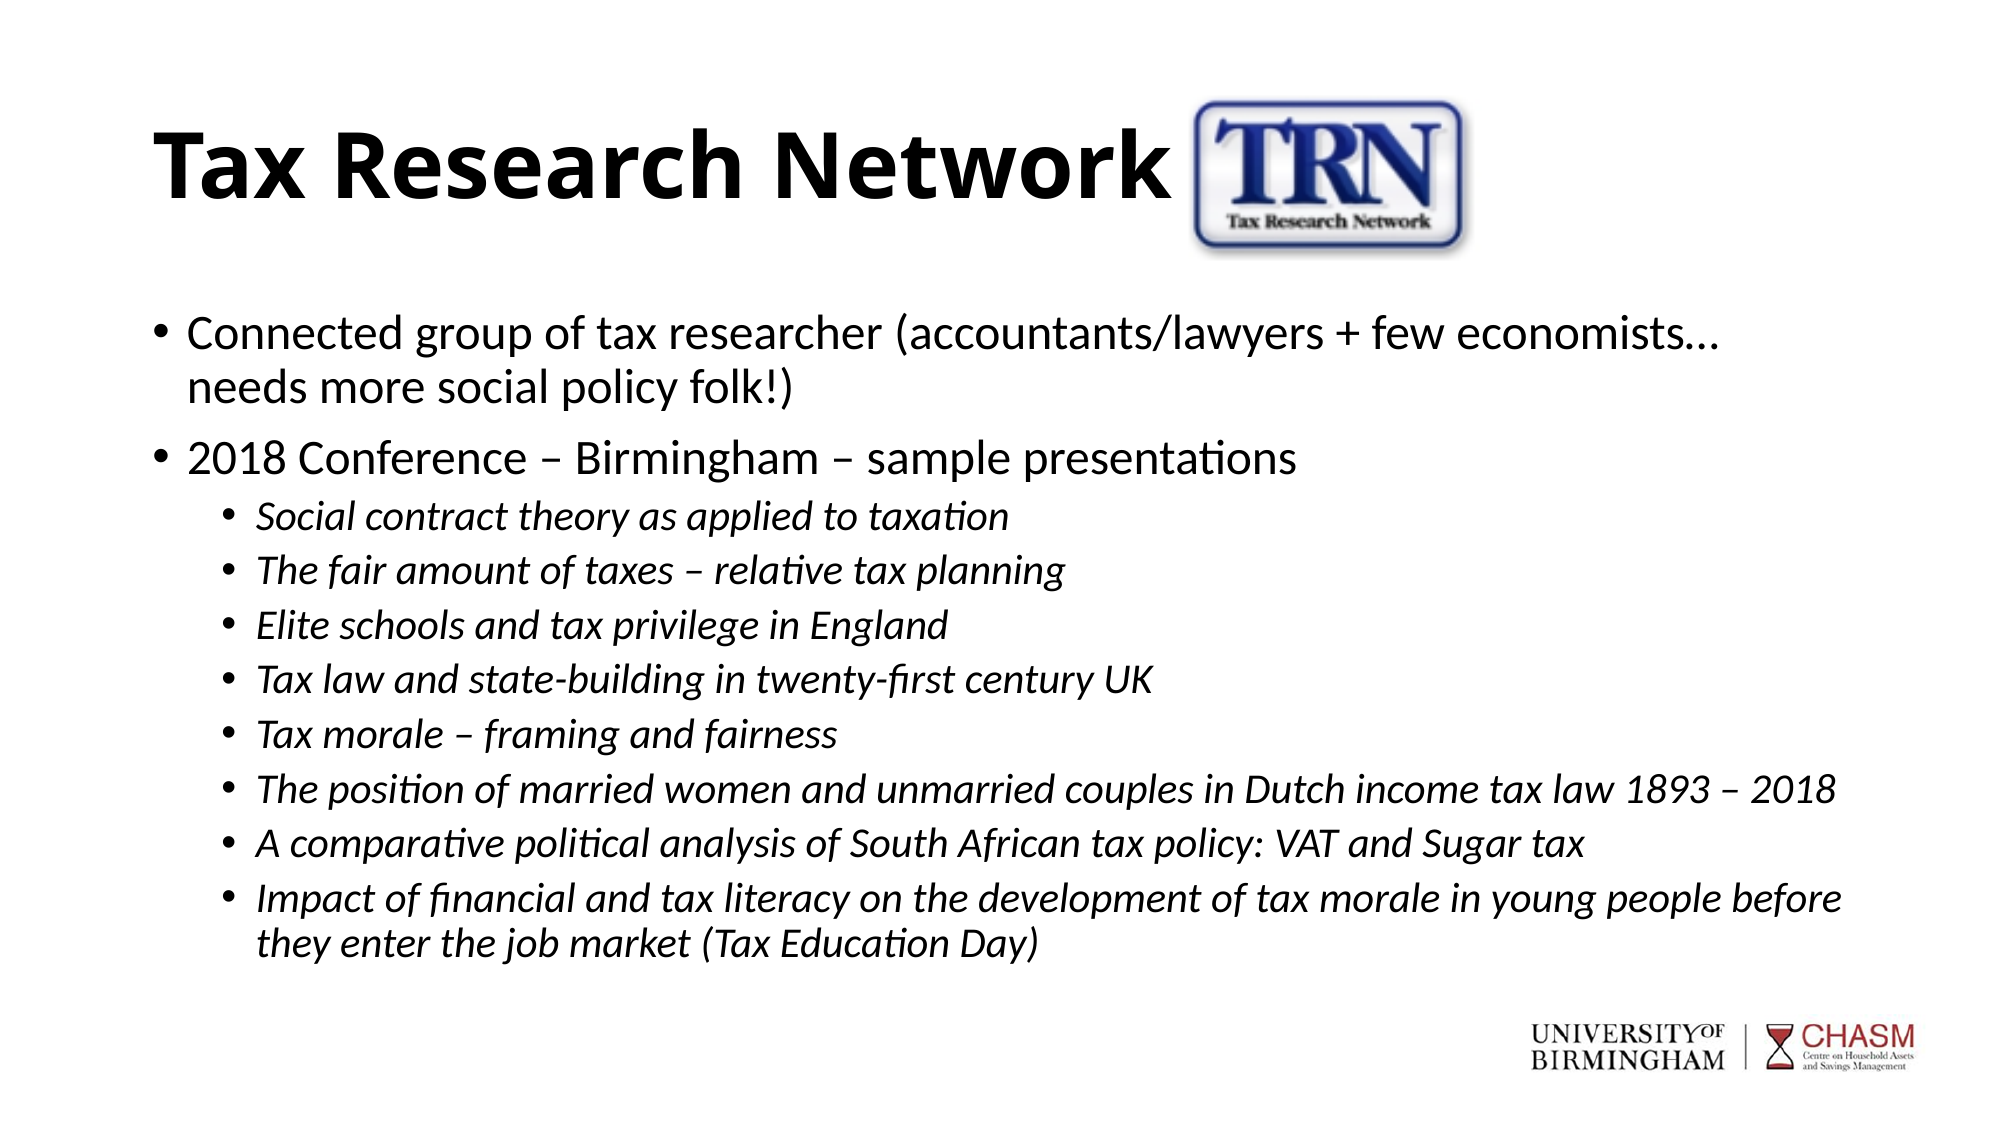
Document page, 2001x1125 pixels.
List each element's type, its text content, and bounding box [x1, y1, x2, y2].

title Tax Research Network [137, 59, 1863, 278]
list Connected group of tax researcher (accountants/lawyers + few economists… needs more social policy folk!) 2018 Conference – Birmingham – sample presentations Social contract theory as applied to taxation The fair amount of taxes – relative tax planning Elite schools and tax privilege in England Tax law and state-building in twenty-first century UK Tax morale – framing and fairness The position of married women and unmarried couples in Dutch income tax law 1893 – 2018 A comparative political analysis of South African tax policy: VAT and Sugar tax Impact of financial and tax literacy on the development of tax morale in young people before they enter the job market (Tax Education Day) [137, 299, 1863, 1014]
picture [1523, 1013, 1940, 1083]
picture [1178, 80, 1505, 289]
